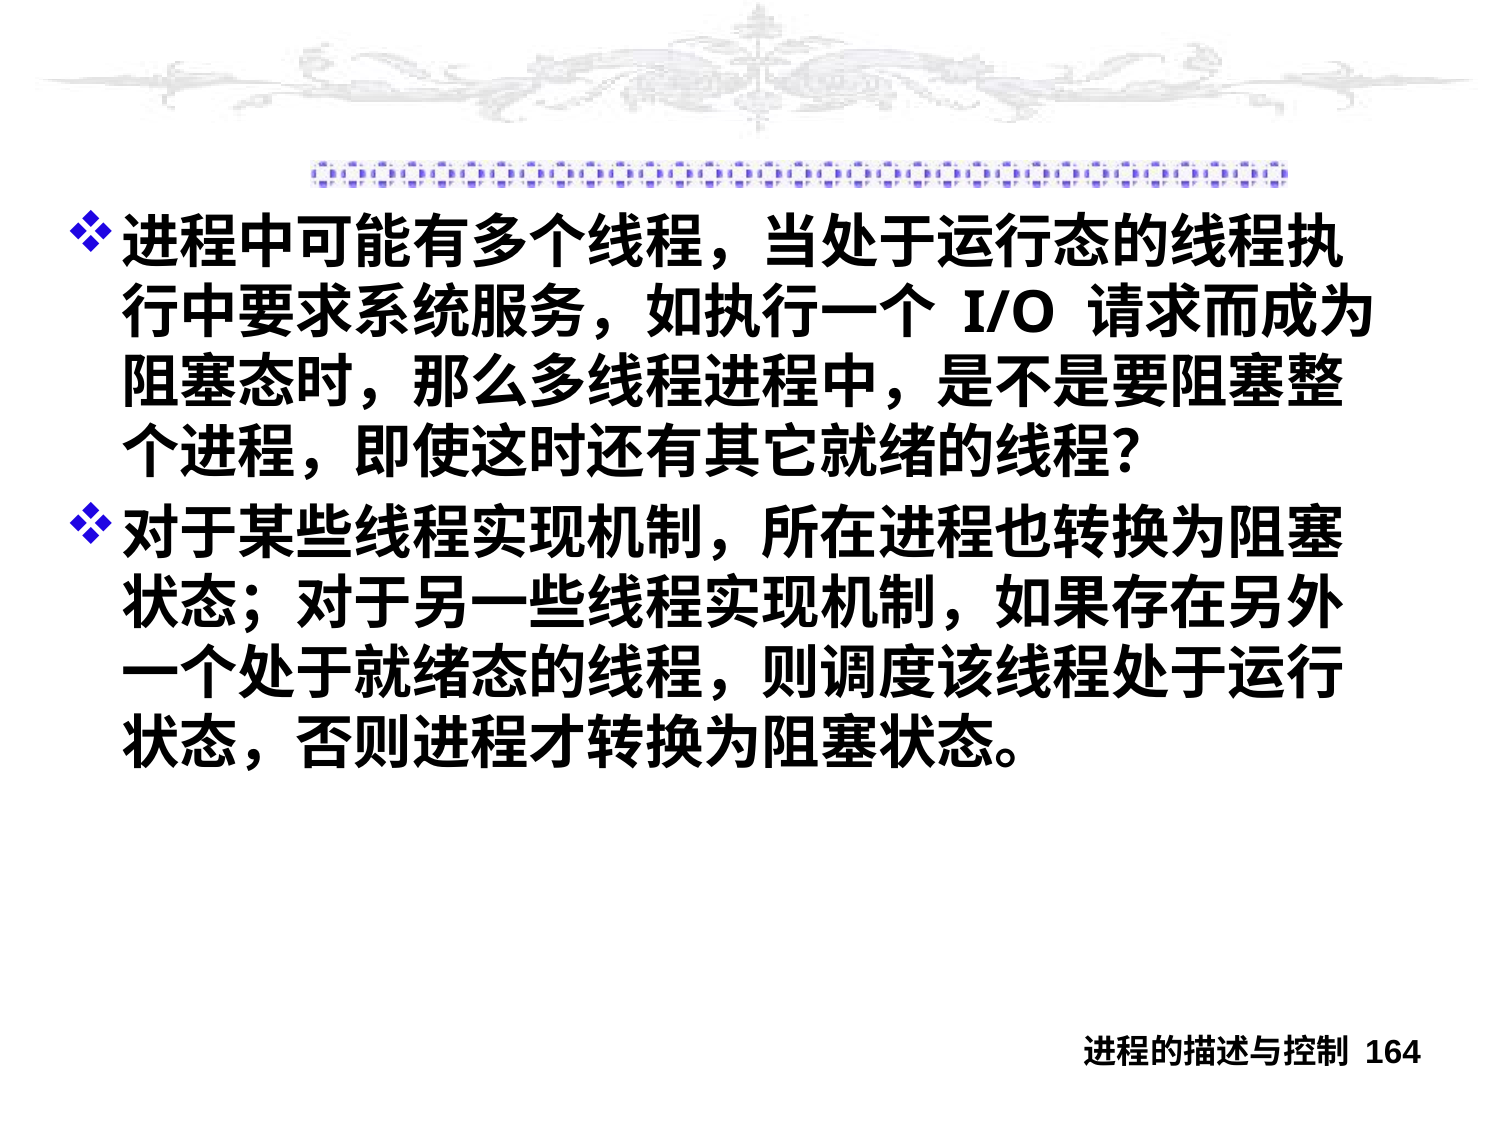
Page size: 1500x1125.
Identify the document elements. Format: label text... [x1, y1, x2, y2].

list 进程中可能有多个线程，当处于运行态的线程执行中要求系统服务，如执行一个 I/O 请求而成为阻塞态时，那么多线程进程中，是不是要阻塞整个进程，即使这时还有其它就绪的线程？ 对于某些线程实现机制，所在进程也转换为阻塞状态；对于另一些线程实现机制，如果存在另外一个处于就绪态的线程，则调度该线程处于运行状态，否则进程才转换为阻塞状态。 [49, 196, 1400, 1000]
picture [0, 0, 1500, 188]
